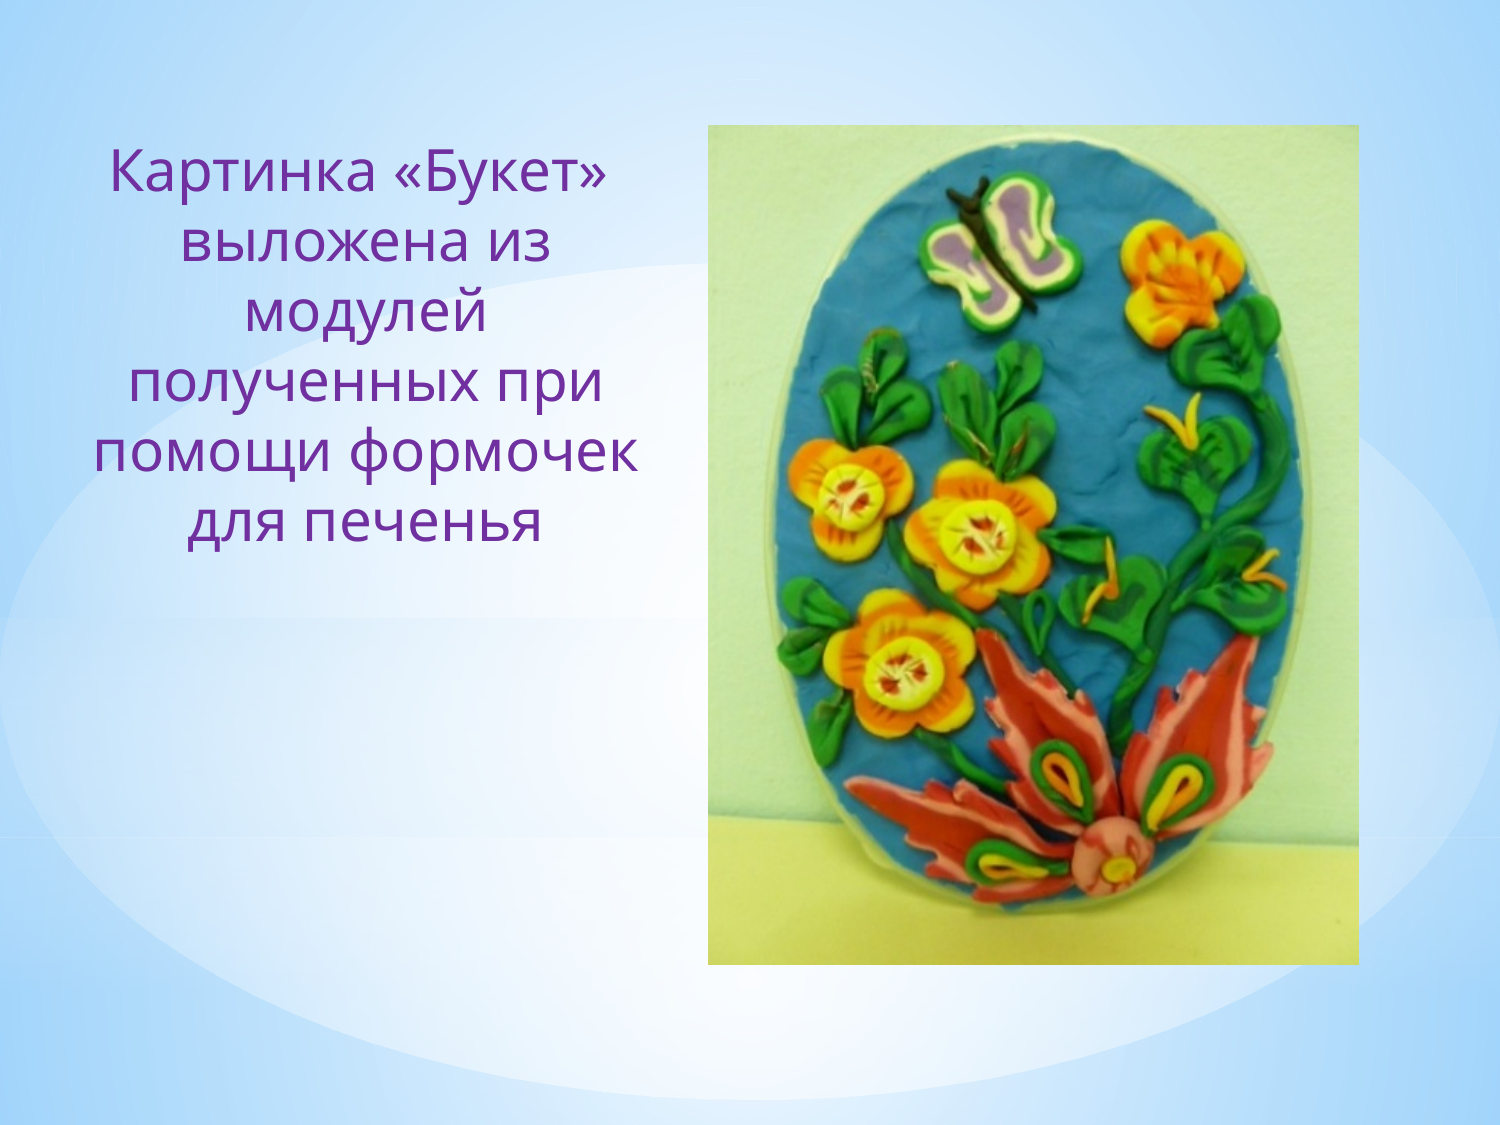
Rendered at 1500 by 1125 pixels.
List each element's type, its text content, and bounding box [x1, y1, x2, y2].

picture [708, 125, 1359, 965]
text_box Картинка «Букет» выложена из модулей полученных при помощи формочек для печенья [53, 125, 680, 605]
